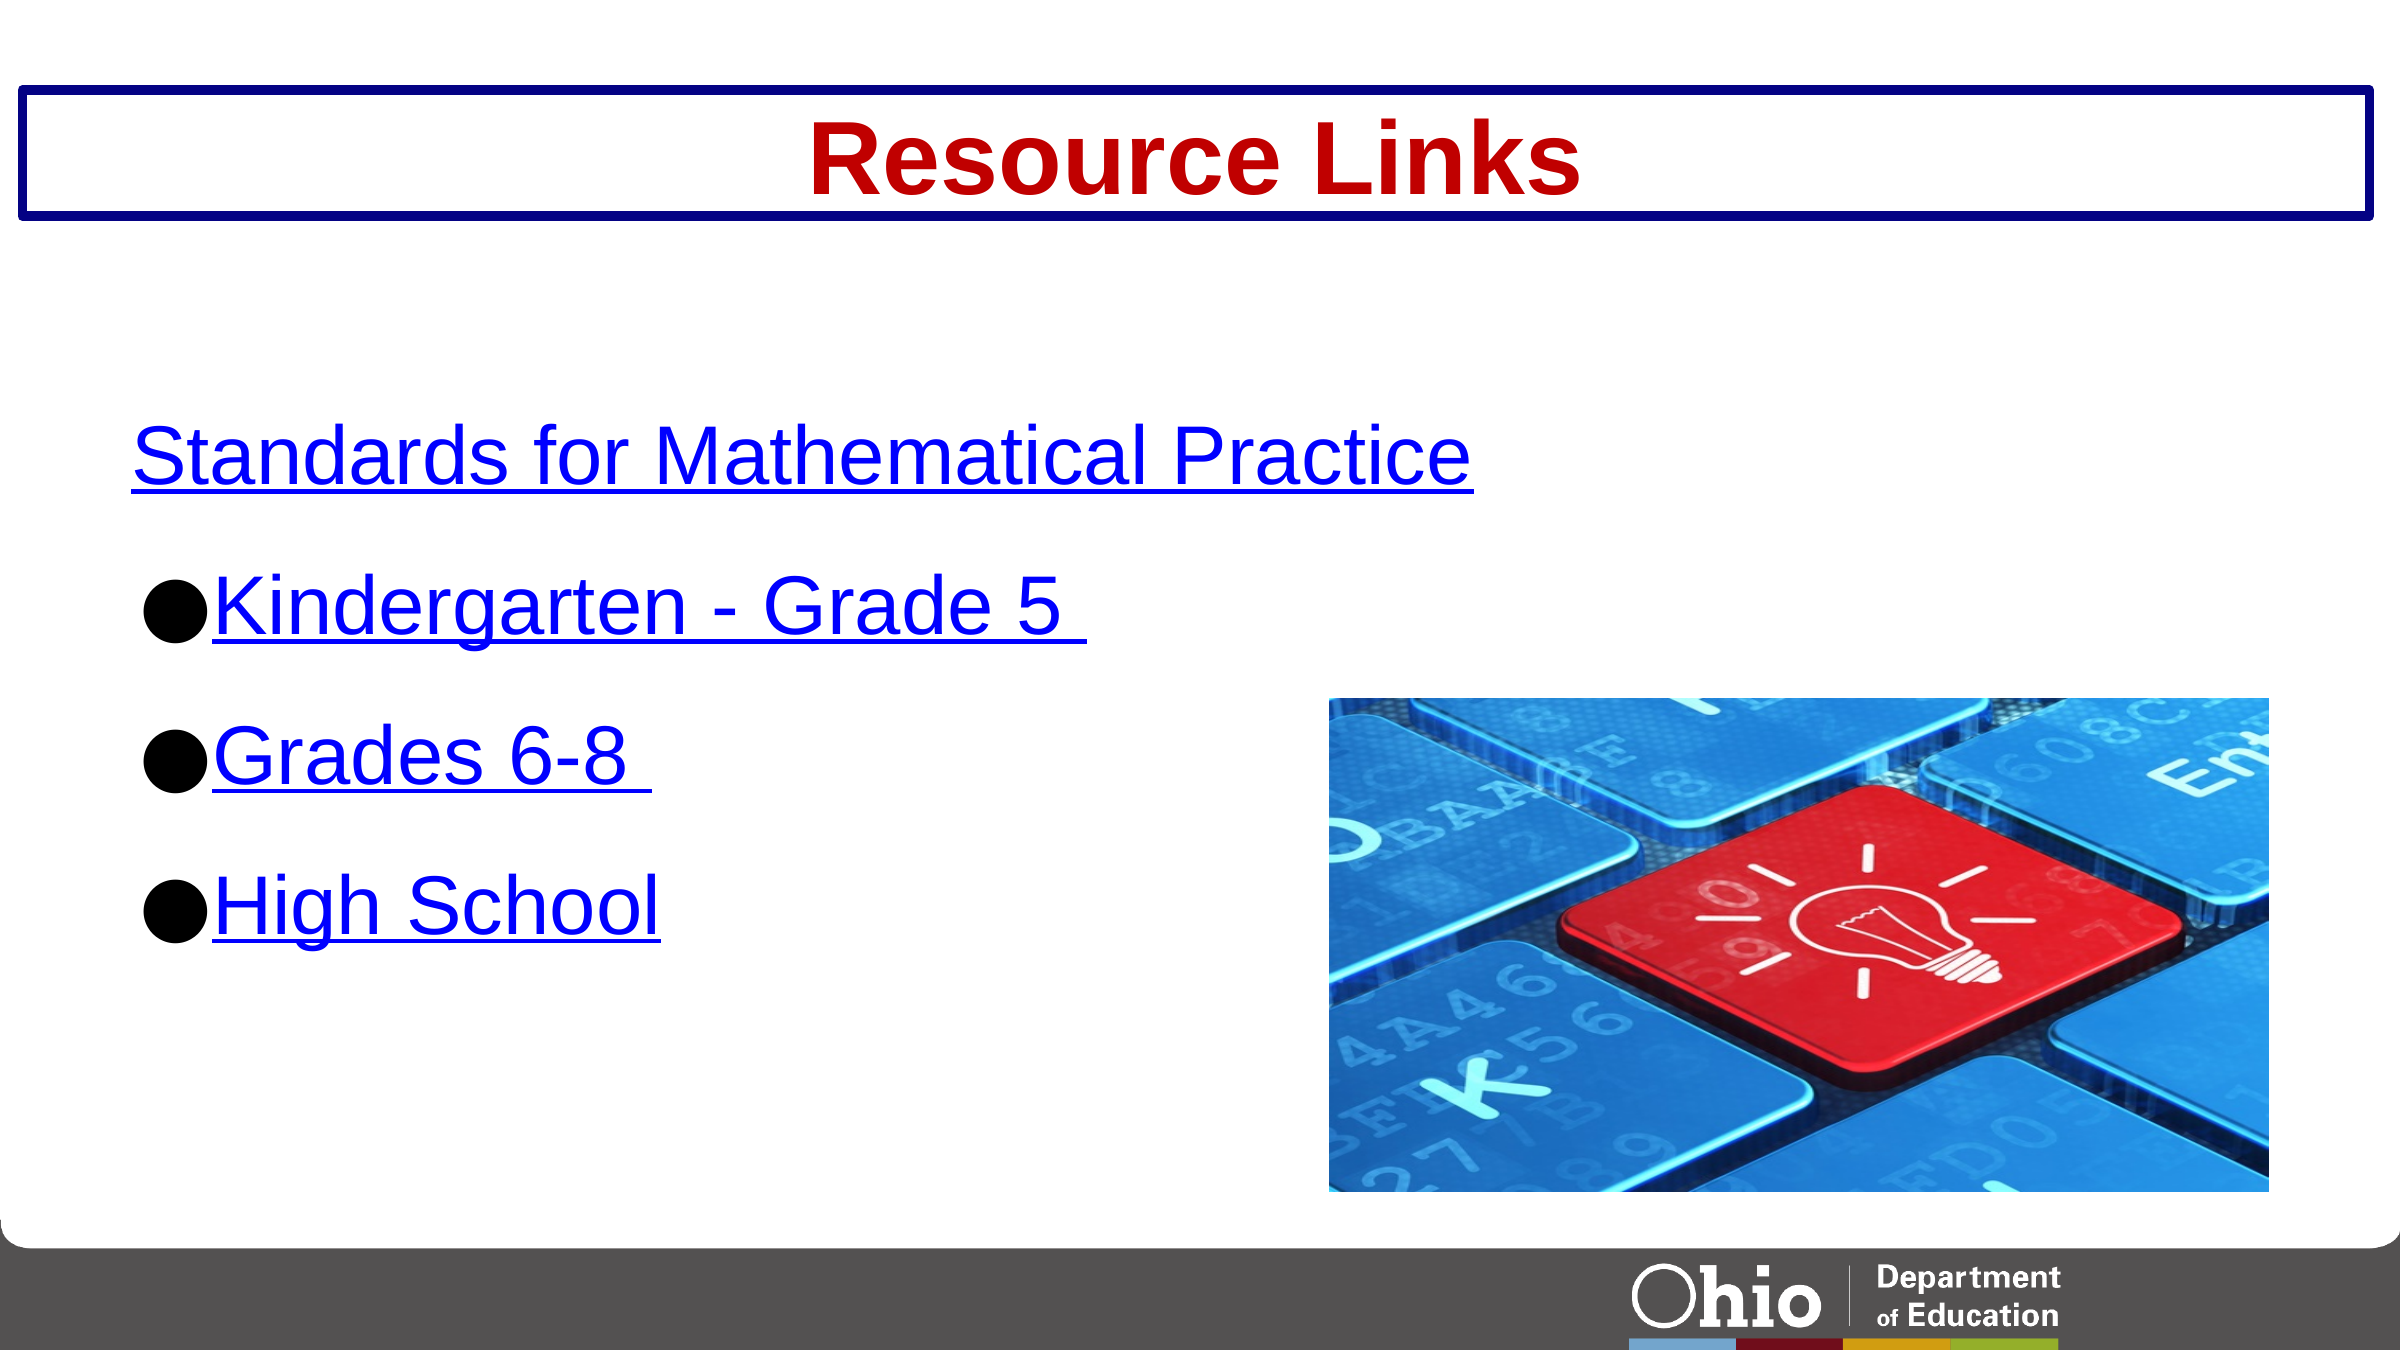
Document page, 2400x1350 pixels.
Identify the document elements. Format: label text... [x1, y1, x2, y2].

list Standards for Mathematical Practice Kindergarten - Grade 5 Grades 6-8 High School [131, 351, 1554, 999]
picture [0, 1209, 2400, 1350]
title Resource Links [22, 90, 2370, 217]
picture [1328, 698, 2269, 1192]
